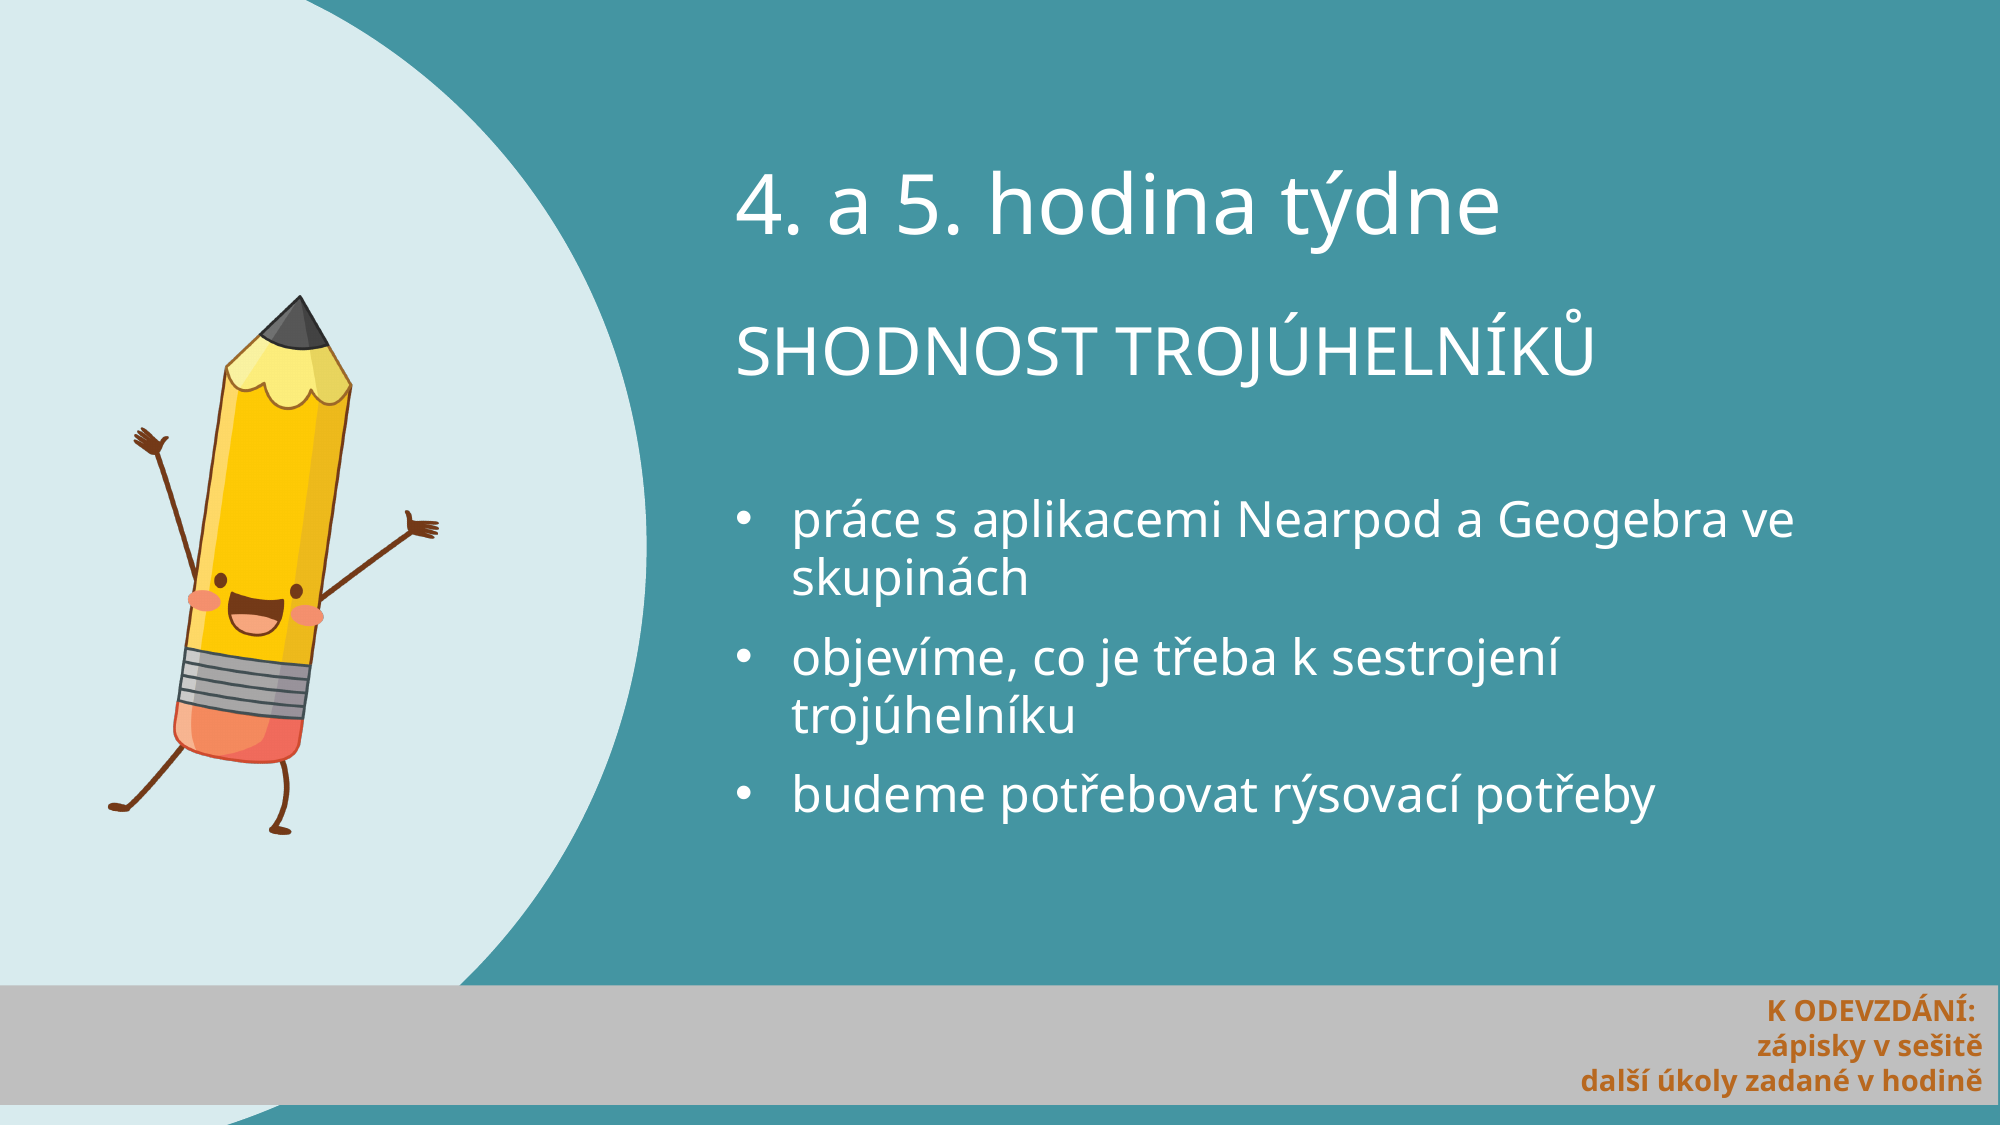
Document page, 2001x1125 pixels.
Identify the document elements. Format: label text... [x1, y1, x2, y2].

text_box [0, 1105, 283, 1125]
picture [81, 275, 468, 850]
text_box K ODEVZDÁNÍ: zápisky v sešitě další úkoly zadané v hodině [0, 985, 1999, 1105]
title 4. a 5. hodina týdne [720, 155, 1845, 263]
text_box [0, 0, 648, 985]
list SHODNOST TROJÚHELNÍKŮ práce s aplikacemi Nearpod a Geogebra ve skupinách objevíme, co je třeba k sestrojení trojúhelníku budeme potřebovat rýsovací potřeby [720, 323, 1845, 985]
